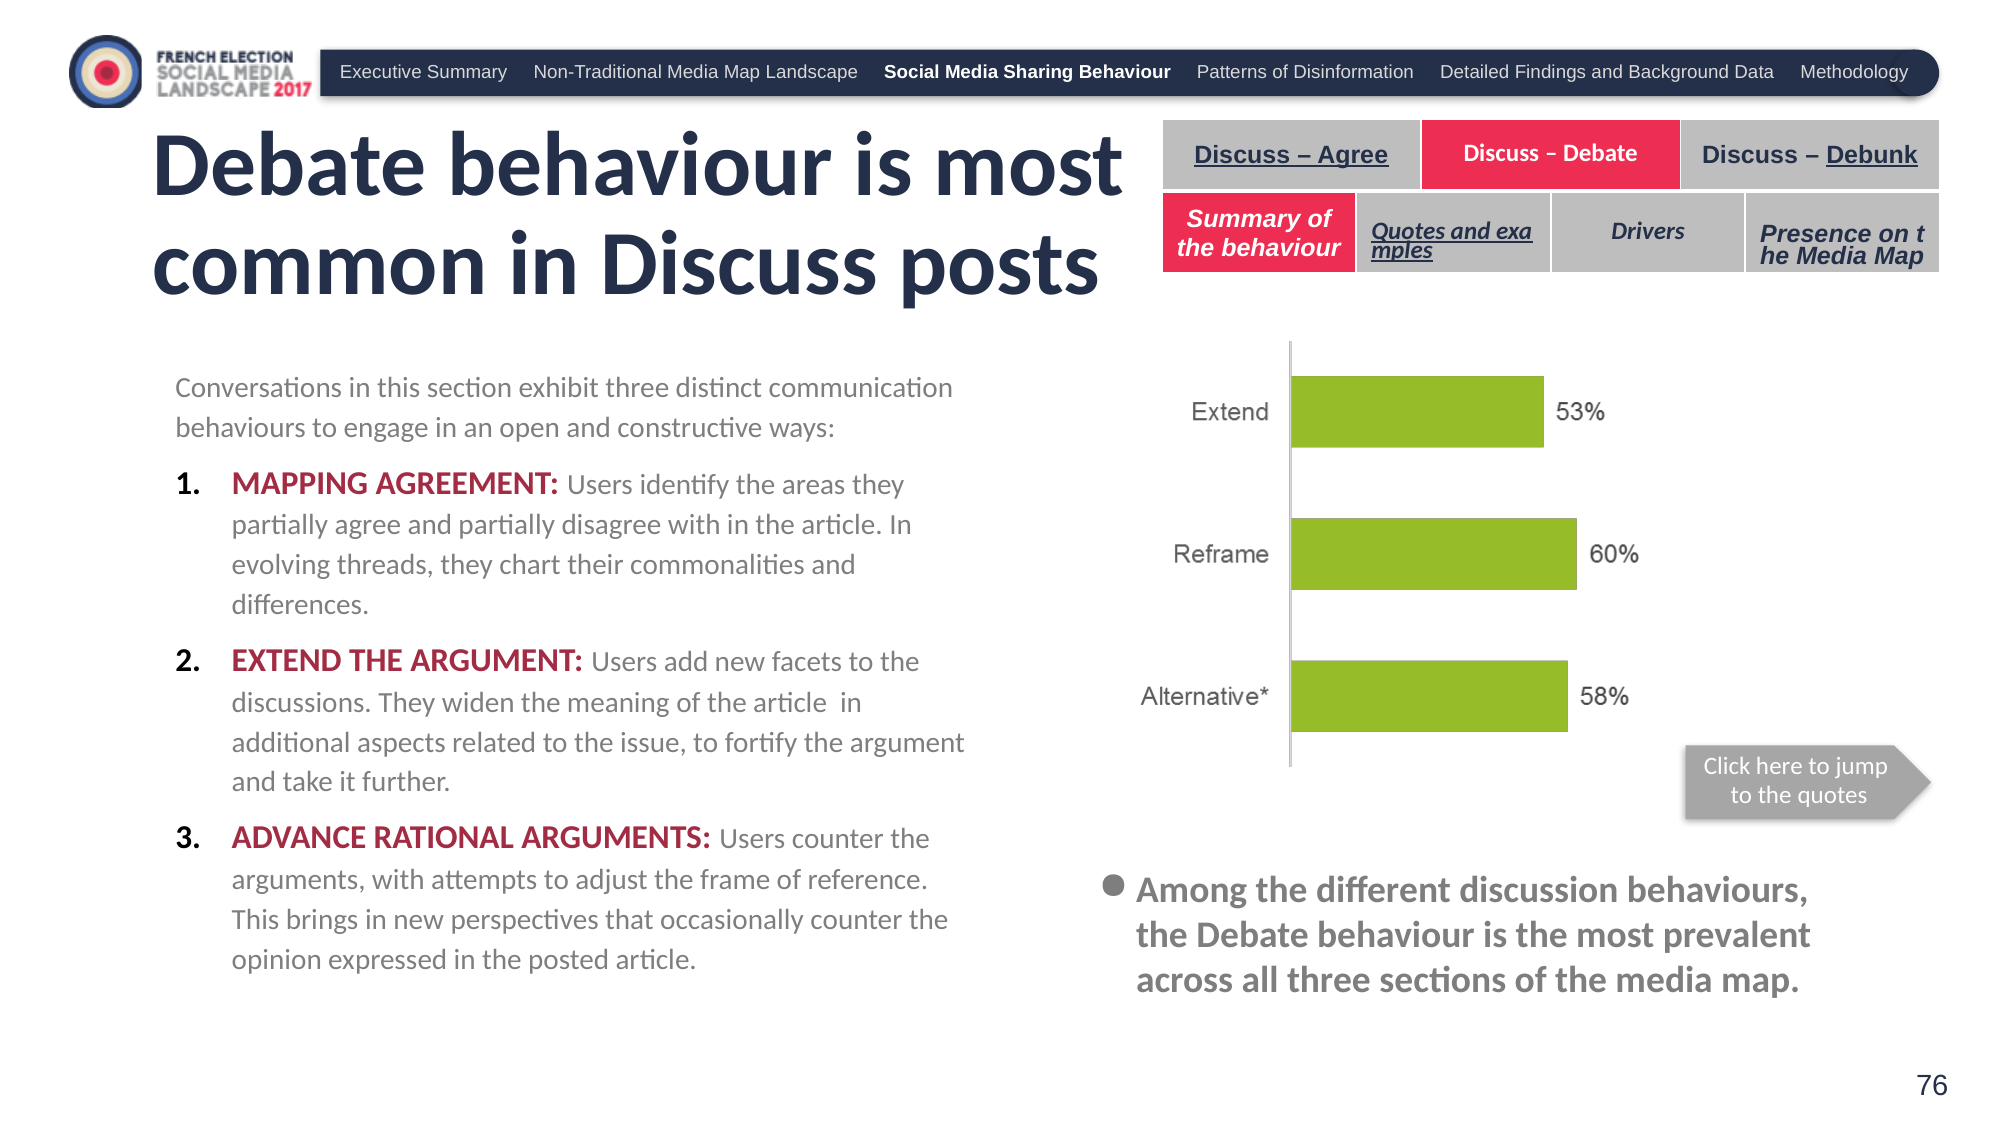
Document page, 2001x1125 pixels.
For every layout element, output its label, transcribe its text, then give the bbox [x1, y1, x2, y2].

table_header Discuss – Debunk [1681, 120, 1939, 189]
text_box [1675, 741, 1932, 820]
text_box Among the different discussion behaviours, the Debate behaviour is the most prevalent across all three sections of the media map. [1045, 850, 1873, 1006]
table_header Discuss – Agree [1163, 120, 1420, 189]
title Debate behaviour is most common in Discuss posts [137, 57, 1863, 275]
list Conversations in this section exhibit three distinct communication behaviours to engage in an open and constructive ways: MAPPING AGREEMENT: Users identify the areas they partially agree and partially disagree with in the article. In evolving threads, they chart their commonalities and differences. EXTEND THE ARGUMENT: Users add new facets to the discussions. They widen the meaning of the article in additional aspects related to the issue, to fortify the argument and take it further. ADVANCE RATIONAL ARGUMENTS: Users counter the arguments, with attempts to adjust the frame of reference. This brings in new perspectives that occasionally counter the opinion expressed in the posted article. [137, 355, 988, 928]
table_header Discuss – Debate [1422, 120, 1680, 189]
table_header Summary of the behaviour [1163, 193, 1355, 272]
table_header Quotes and examples [1357, 193, 1550, 272]
table_header Presence on the Media Map [1746, 193, 1939, 272]
text_box Executive Summary Non-Traditional Media Map Landscape Social Media Sharing Behaviour Patterns of Disinformation Detailed Findings and Background Data Methodology [323, 49, 1933, 93]
picture [1127, 317, 1791, 790]
table_header Drivers [1552, 193, 1744, 272]
